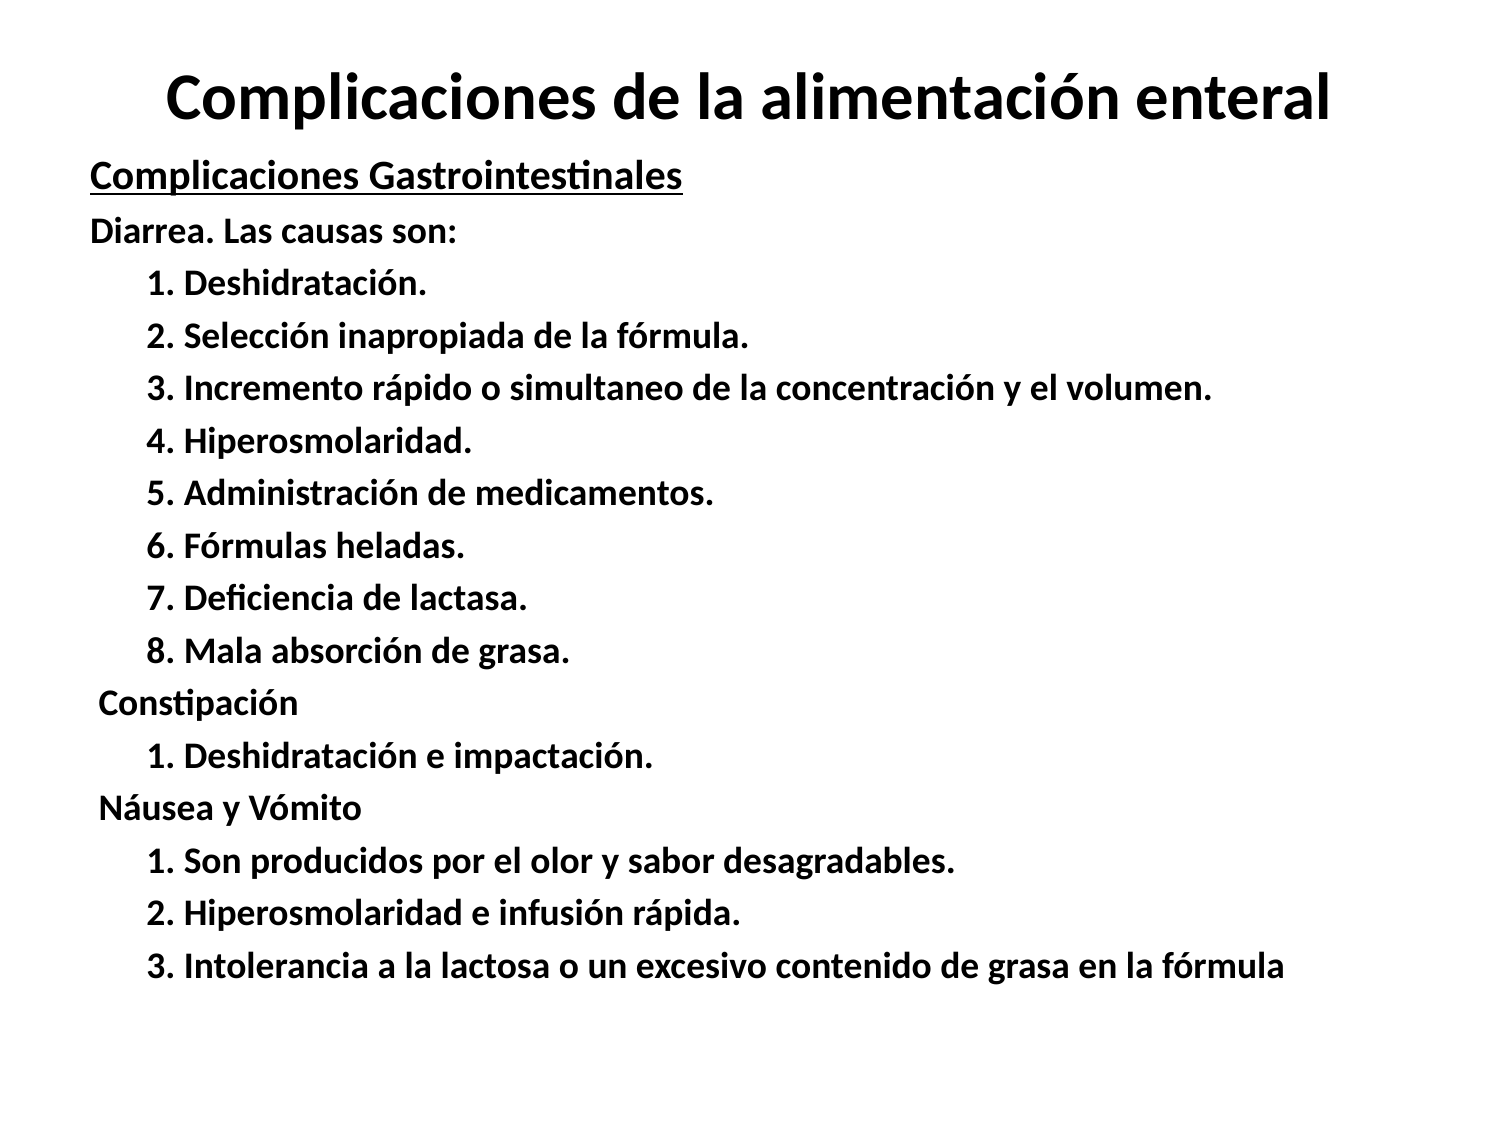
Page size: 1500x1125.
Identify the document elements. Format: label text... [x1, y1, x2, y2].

title Complicaciones de la alimentación enteral [75, 45, 1425, 140]
list Complicaciones Gastrointestinales Diarrea. Las causas son: 1. Deshidratación. 2. Selección inapropiada de la fórmula. 3. Incremento rápido o simultaneo de la concentración y el volumen. 4. Hiperosmolaridad. 5. Administración de medicamentos. 6. Fórmulas heladas. 7. Deficiencia de lactasa. 8. Mala absorción de grasa. Constipación 1. Deshidratación e impactación. Náusea y Vómito 1. Son producidos por el olor y sabor desagradables. 2. Hiperosmolaridad e infusión rápida. 3. Intolerancia a la lactosa o un excesivo contenido de grasa en la fórmula [75, 140, 1454, 1079]
